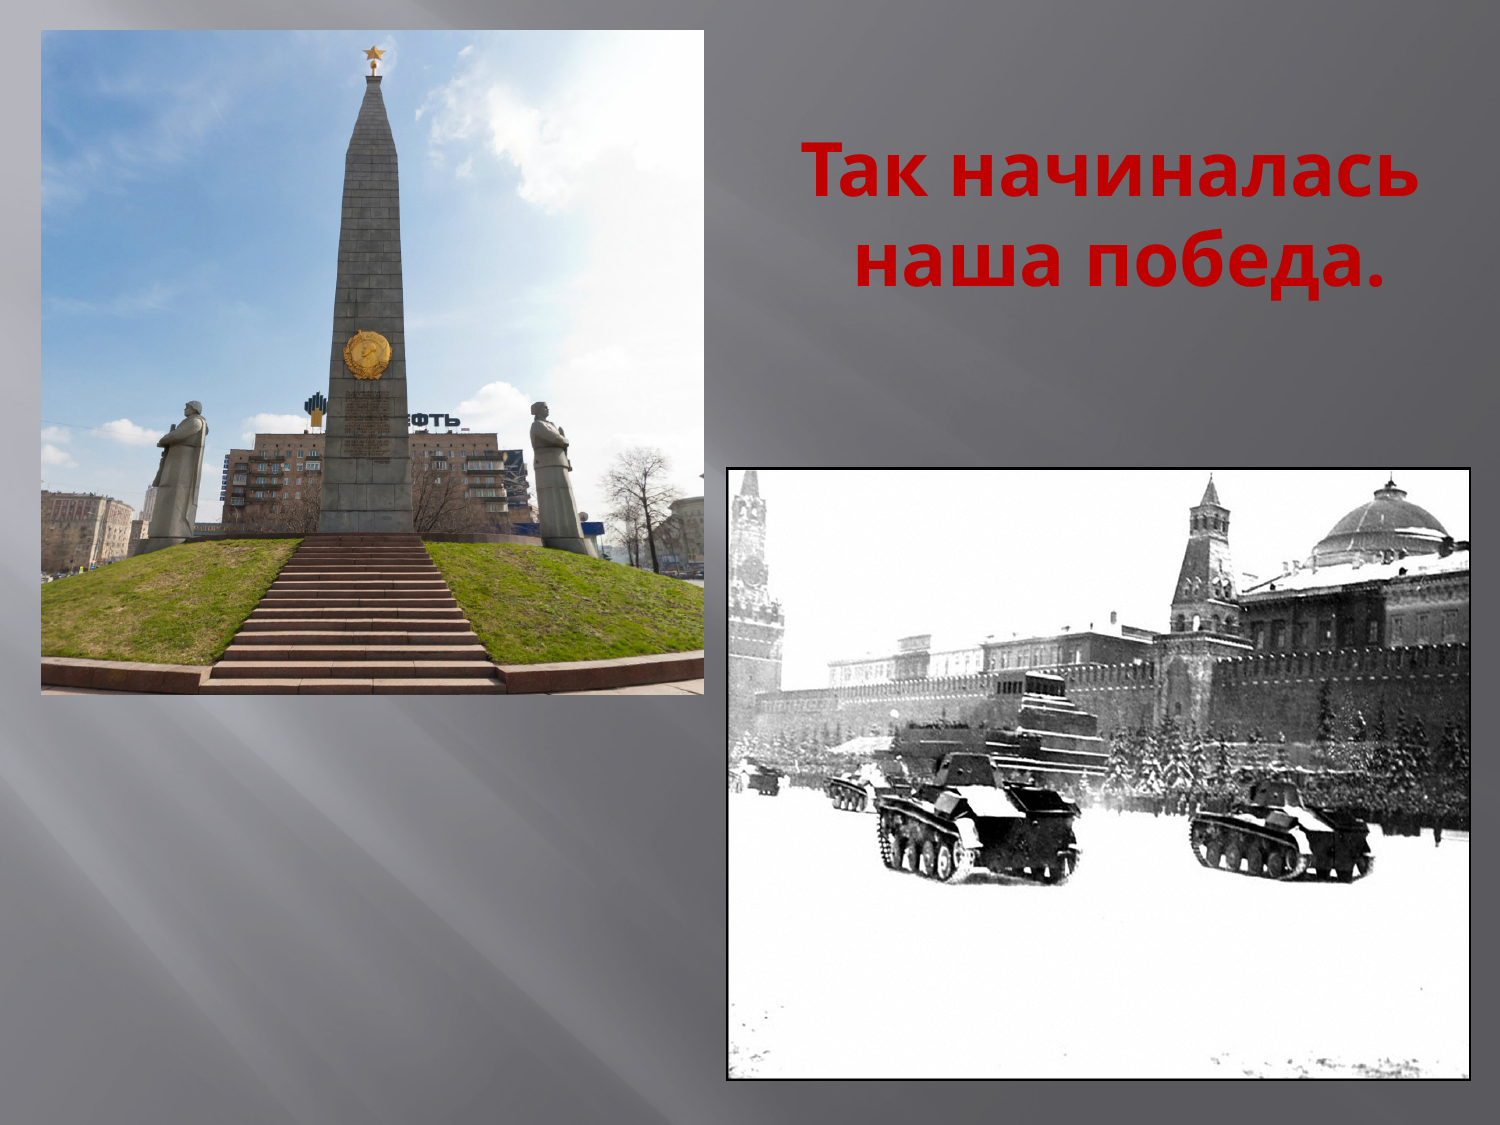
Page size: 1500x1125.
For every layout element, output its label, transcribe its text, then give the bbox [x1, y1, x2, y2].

text_box Так начиналась наша победа. [773, 113, 1447, 309]
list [726, 467, 1471, 1081]
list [40, 30, 704, 696]
